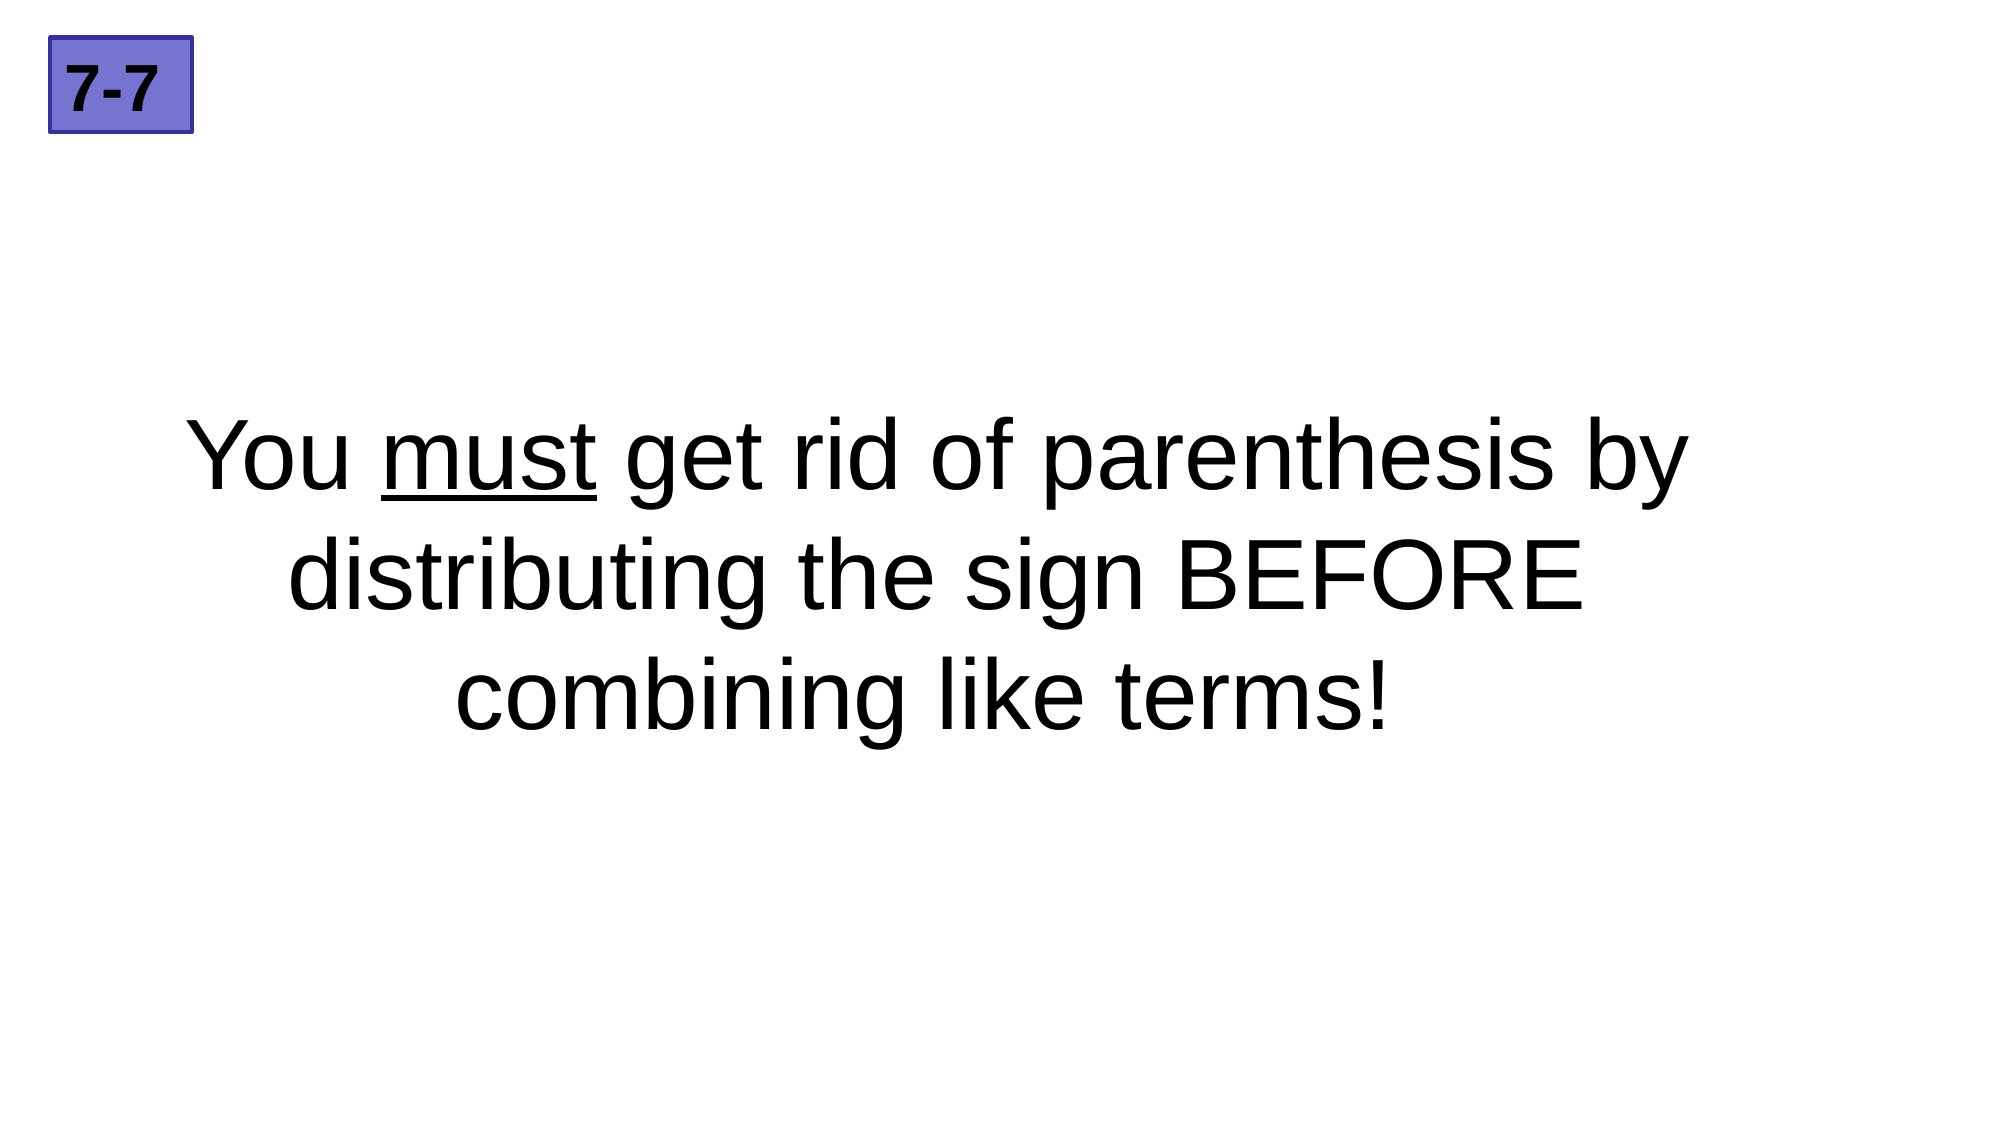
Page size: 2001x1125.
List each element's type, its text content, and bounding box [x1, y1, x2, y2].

text_box 7-7 [48, 35, 194, 134]
text_box You must get rid of parenthesis by distributing the sign BEFORE combining like terms! [112, 262, 1763, 757]
